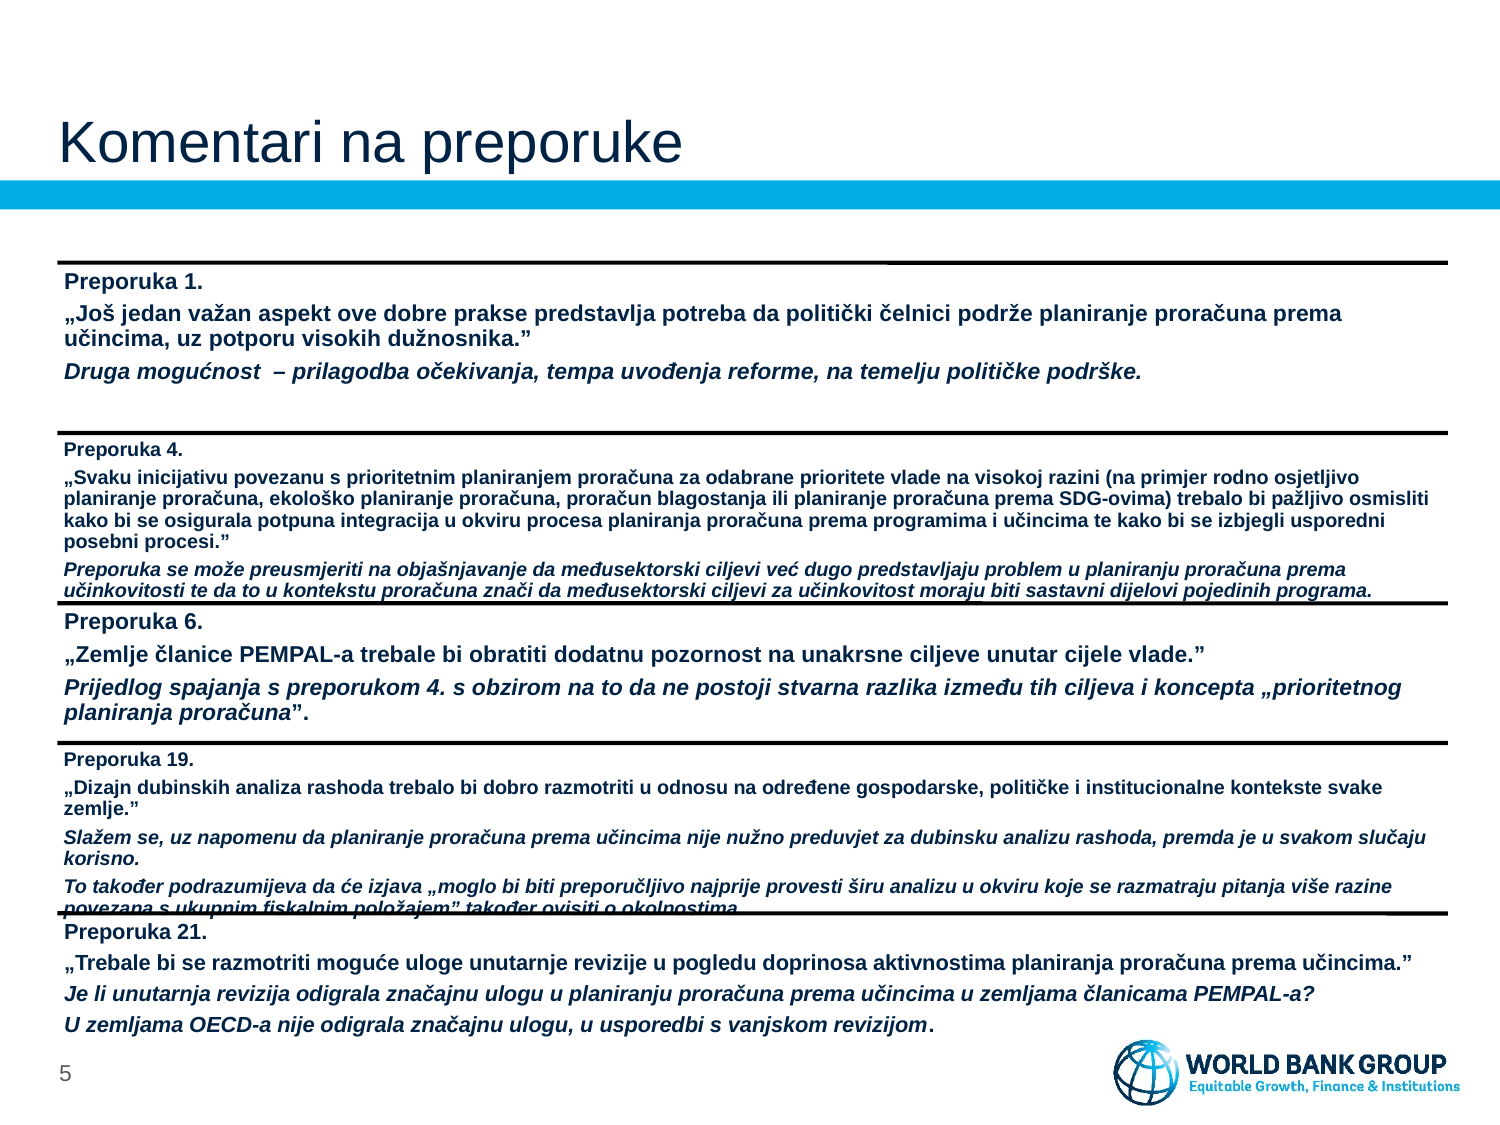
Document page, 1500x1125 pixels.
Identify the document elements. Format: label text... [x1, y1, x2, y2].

picture [1143, 1053, 1152, 1066]
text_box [56, 261, 1449, 1043]
title Komentari na preporuke [58, 49, 1447, 174]
picture [1113, 1039, 1460, 1106]
picture [1131, 1046, 1141, 1051]
slide_number 4 [59, 1052, 112, 1103]
picture [1133, 1051, 1145, 1061]
